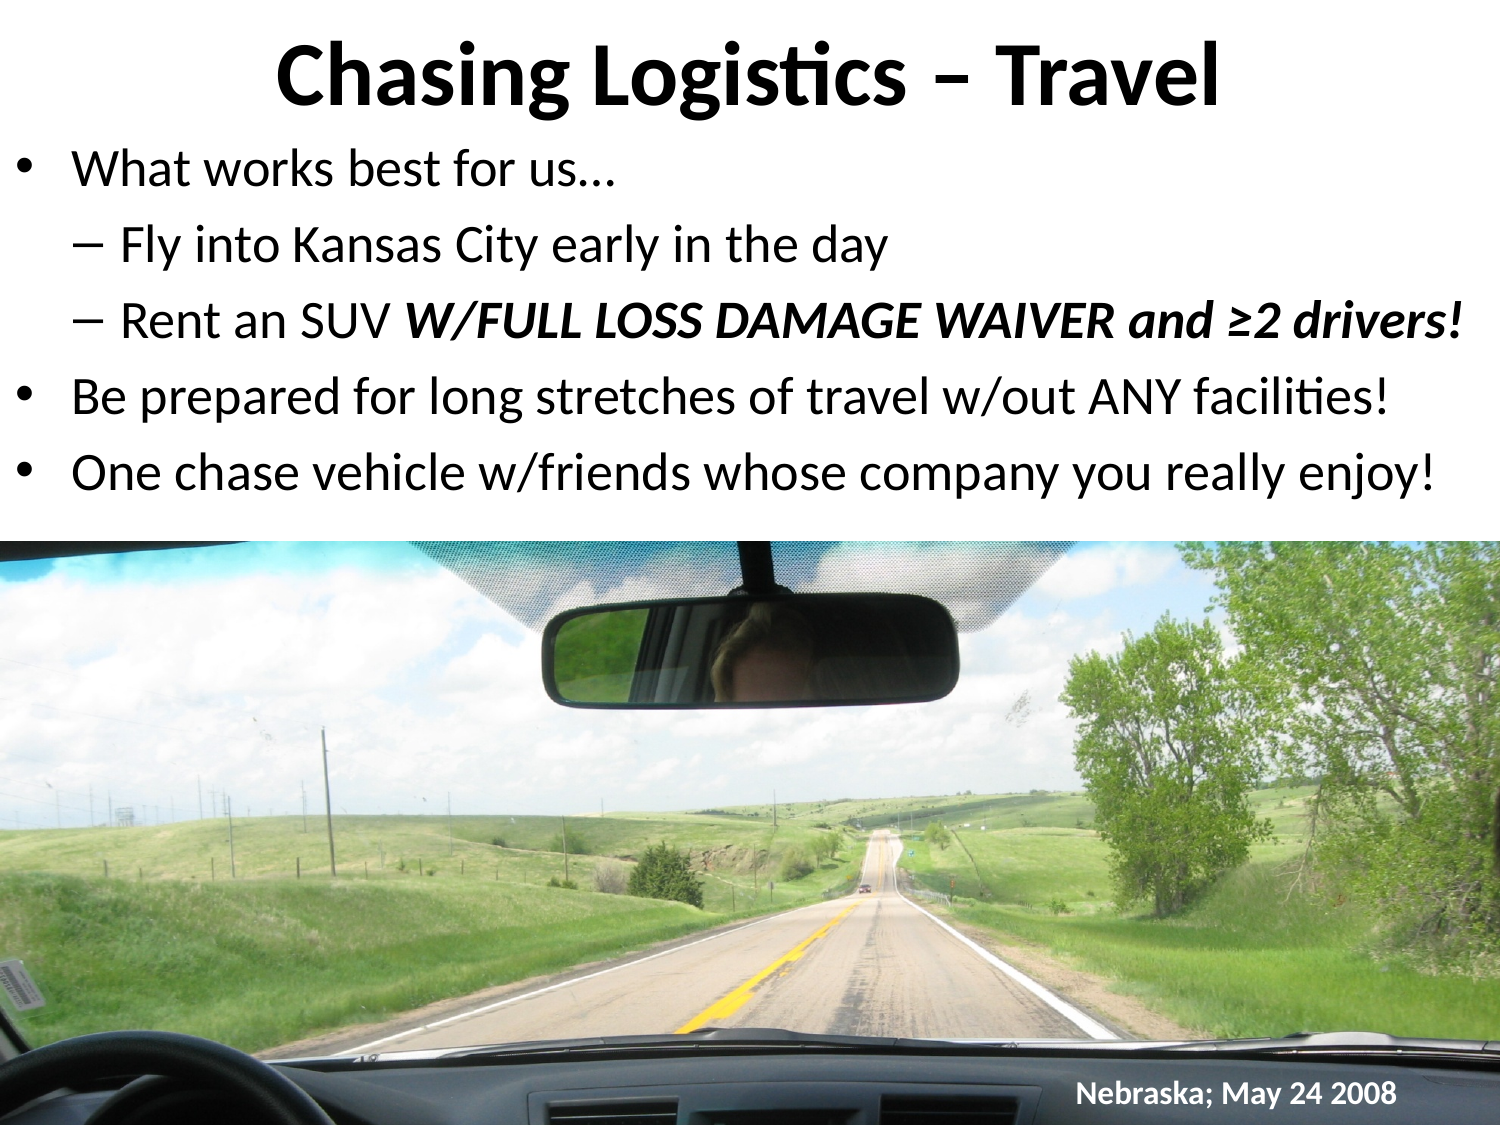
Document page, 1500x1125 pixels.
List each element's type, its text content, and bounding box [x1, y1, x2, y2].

list What works best for us… Fly into Kansas City early in the day Rent an SUV W/FULL LOSS DAMAGE WAIVER and ≥2 drivers! Be prepared for long stretches of travel w/out ANY facilities! One chase vehicle w/friends whose company you really enjoy! [0, 138, 1500, 540]
text_box Chasing Logistics – Travel [0, 0, 1500, 138]
picture [0, 541, 1500, 1125]
